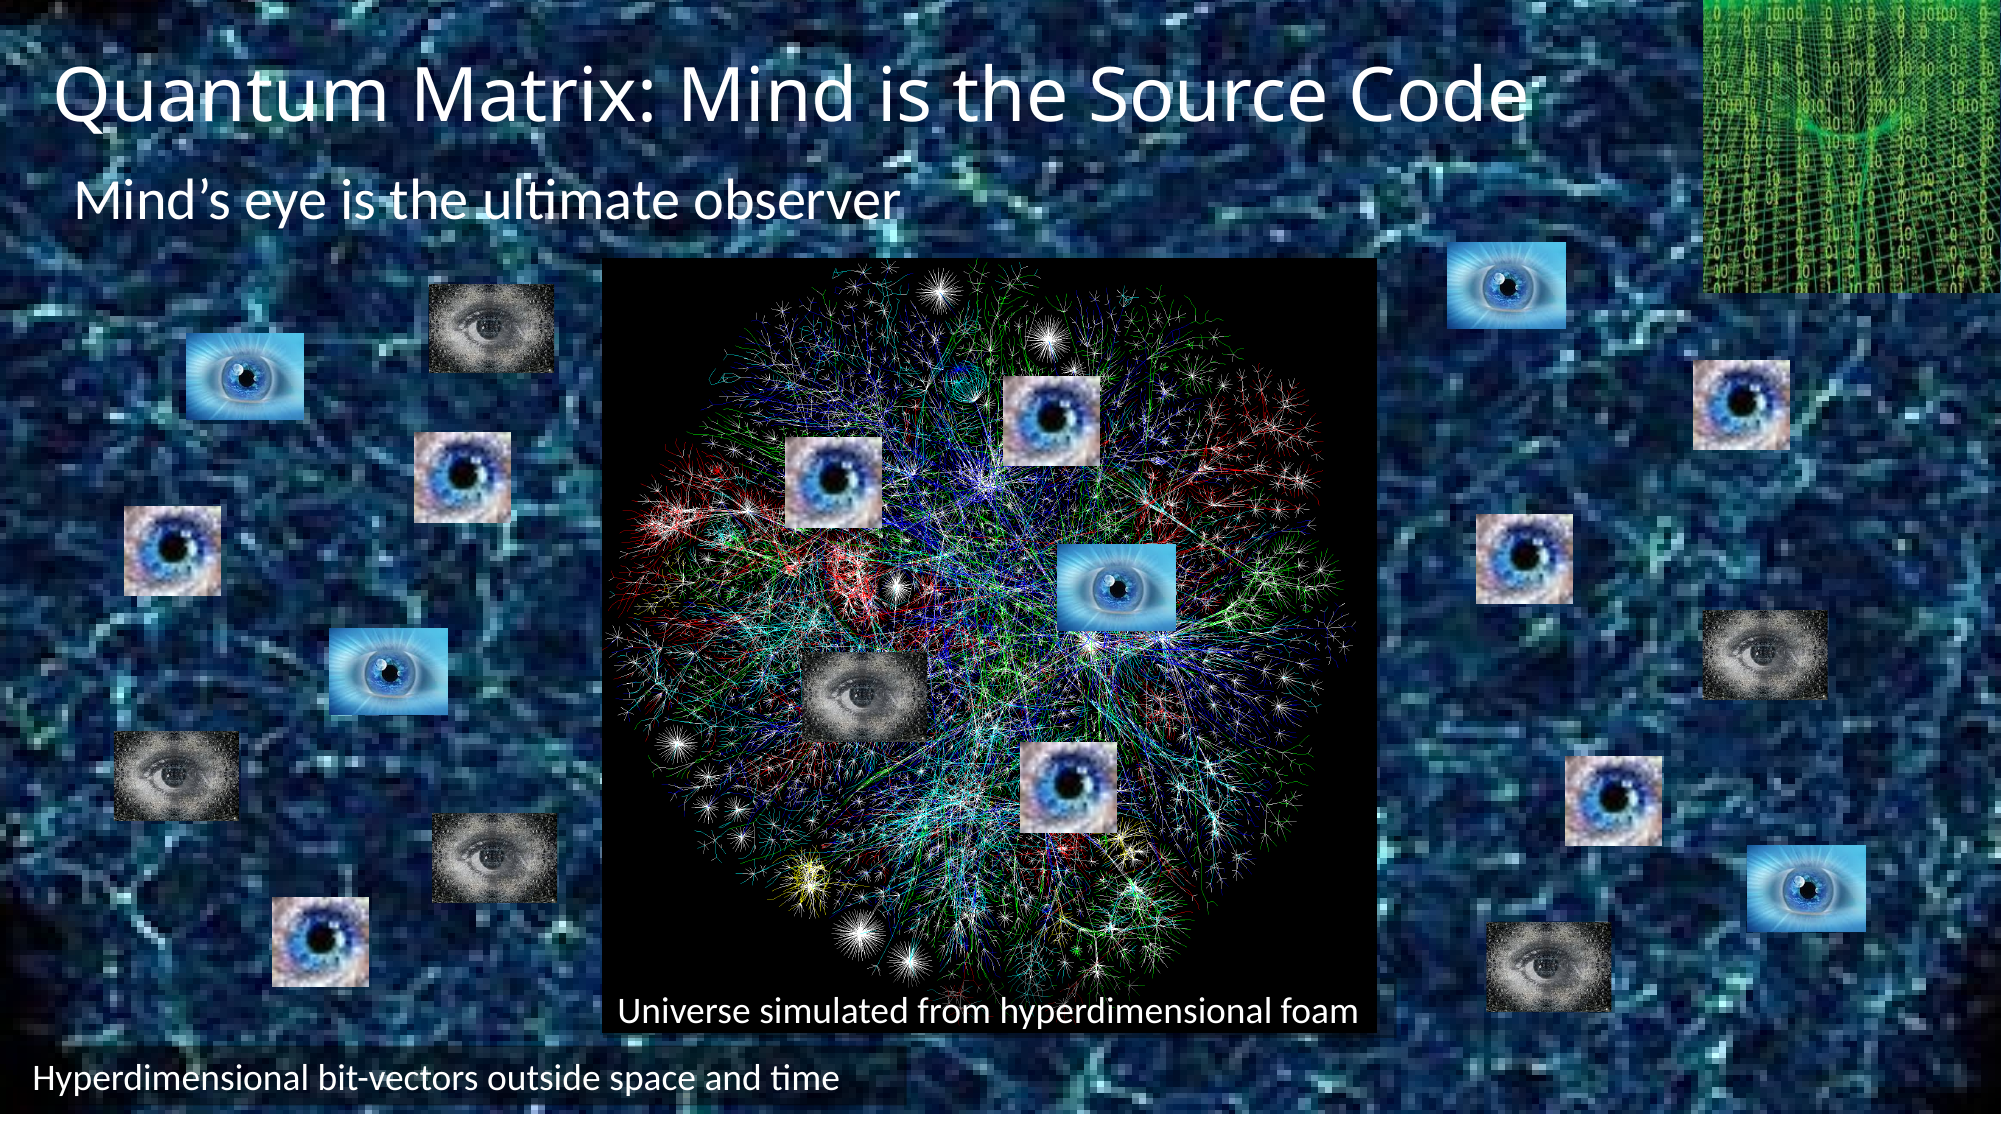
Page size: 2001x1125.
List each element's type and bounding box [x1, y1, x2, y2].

text_box [602, 258, 1397, 1039]
picture [0, 0, 2001, 1114]
